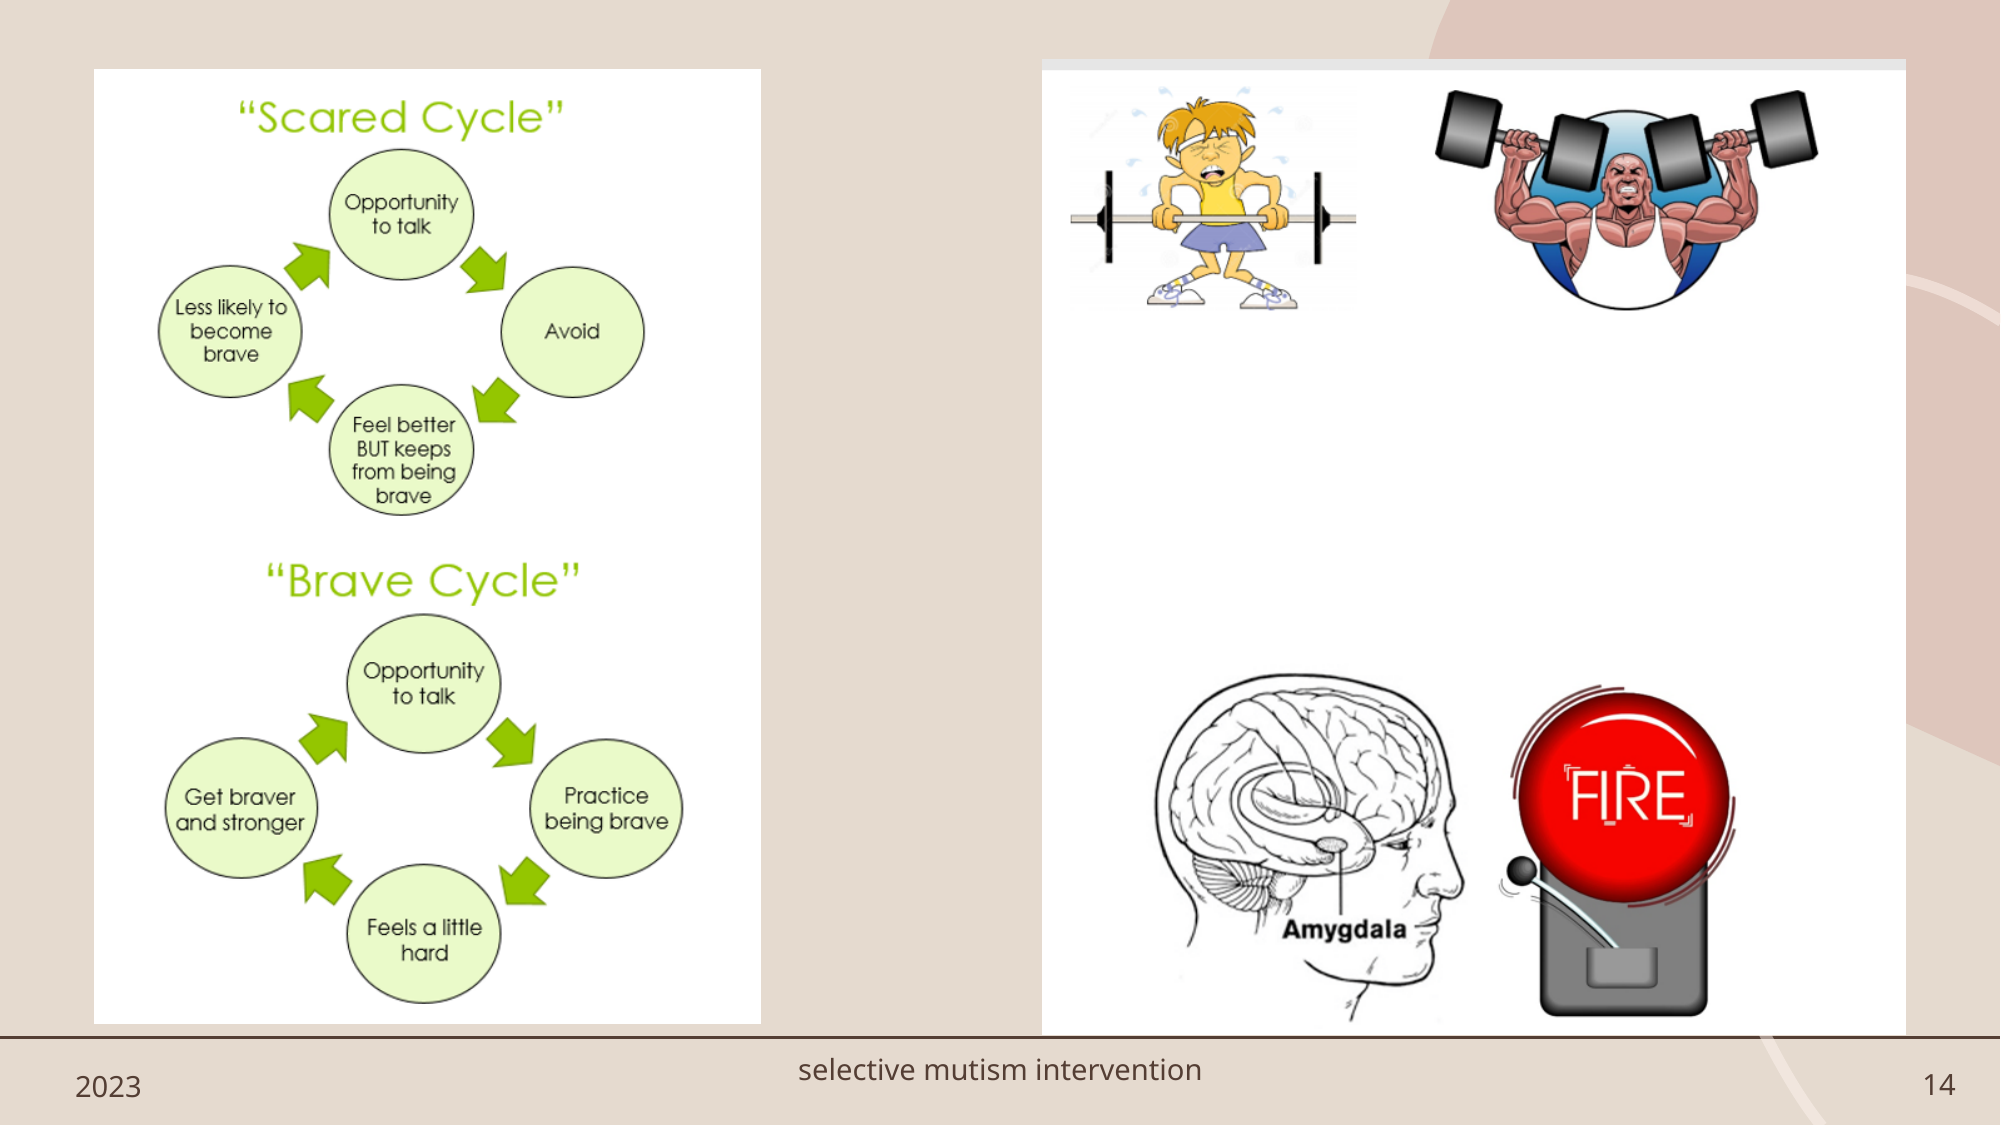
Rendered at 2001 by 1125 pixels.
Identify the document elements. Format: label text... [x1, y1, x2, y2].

footer selective mutism intervention [718, 1060, 1283, 1112]
picture [1042, 59, 1906, 1035]
slide_number 2023 [60, 1060, 222, 1112]
slide_number 14 [1808, 1060, 1971, 1112]
picture [94, 69, 761, 1024]
title fading [94, 13, 1937, 227]
